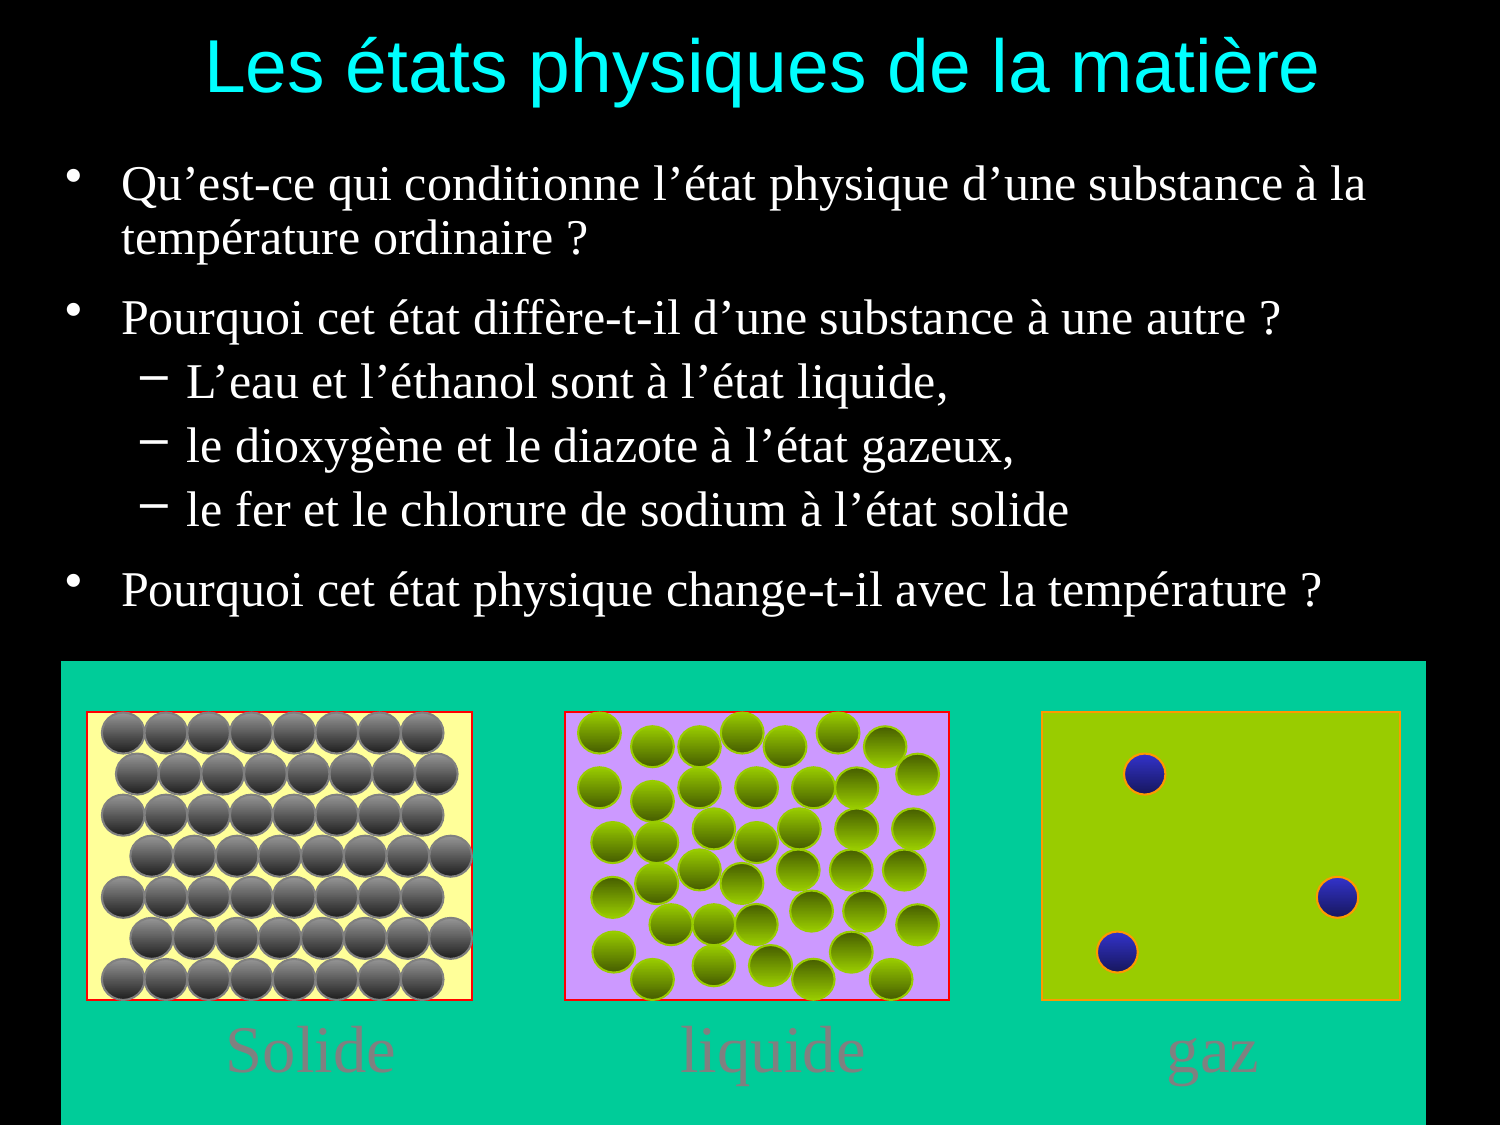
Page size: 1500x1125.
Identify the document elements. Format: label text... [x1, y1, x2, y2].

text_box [62, 662, 1426, 1125]
list Qu’est-ce qui conditionne l’état physique d’une substance à la température ordinaire ? Pourquoi cet état diffère-t-il d’une substance à une autre ? L’eau et l’éthanol sont à l’état liquide, le dioxygène et le diazote à l’état gazeux, le fer et le chlorure de sodium à l’état solide Pourquoi cet état physique change-t-il avec la température ? [50, 149, 1475, 625]
title Les états physiques de la matière [99, 12, 1426, 113]
